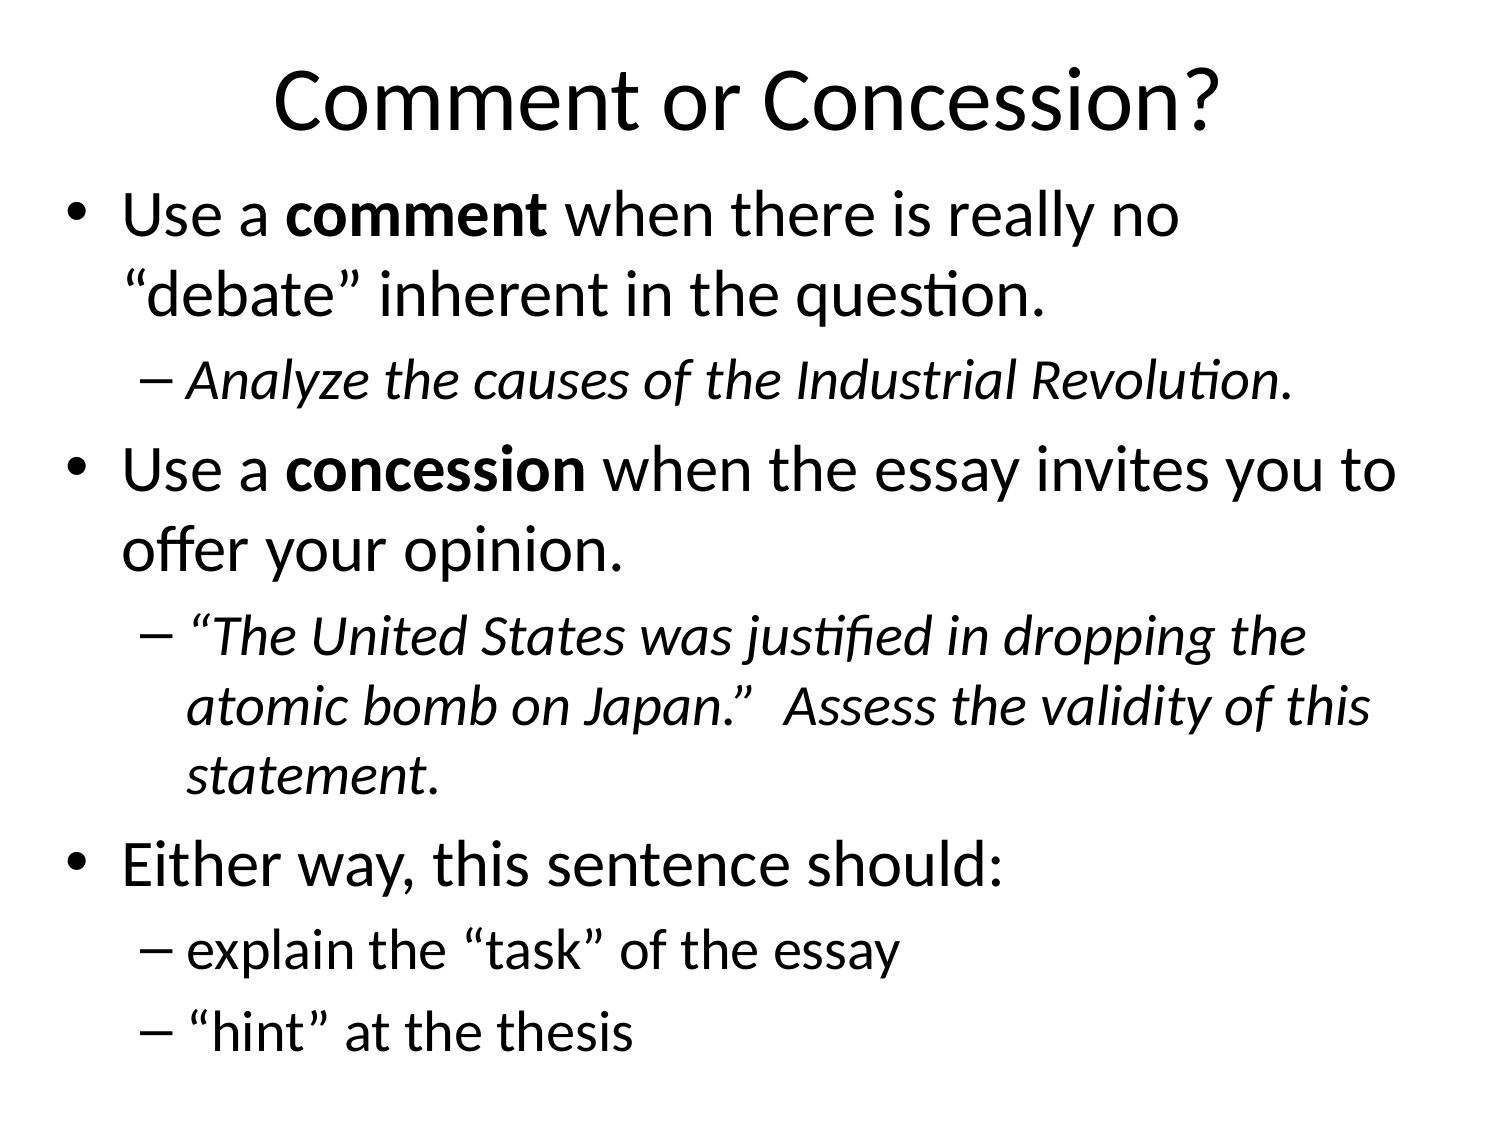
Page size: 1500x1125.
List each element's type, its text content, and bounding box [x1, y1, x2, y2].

list Use a comment when there is really no “debate” inherent in the question. Analyze the causes of the Industrial Revolution. Use a concession when the essay invites you to offer your opinion. “The United States was justified in dropping the atomic bomb on Japan.” Assess the validity of this statement. Either way, this sentence should: explain the “task” of the essay “hint” at the thesis [50, 162, 1450, 1088]
title Comment or Concession? [75, 24, 1425, 162]
